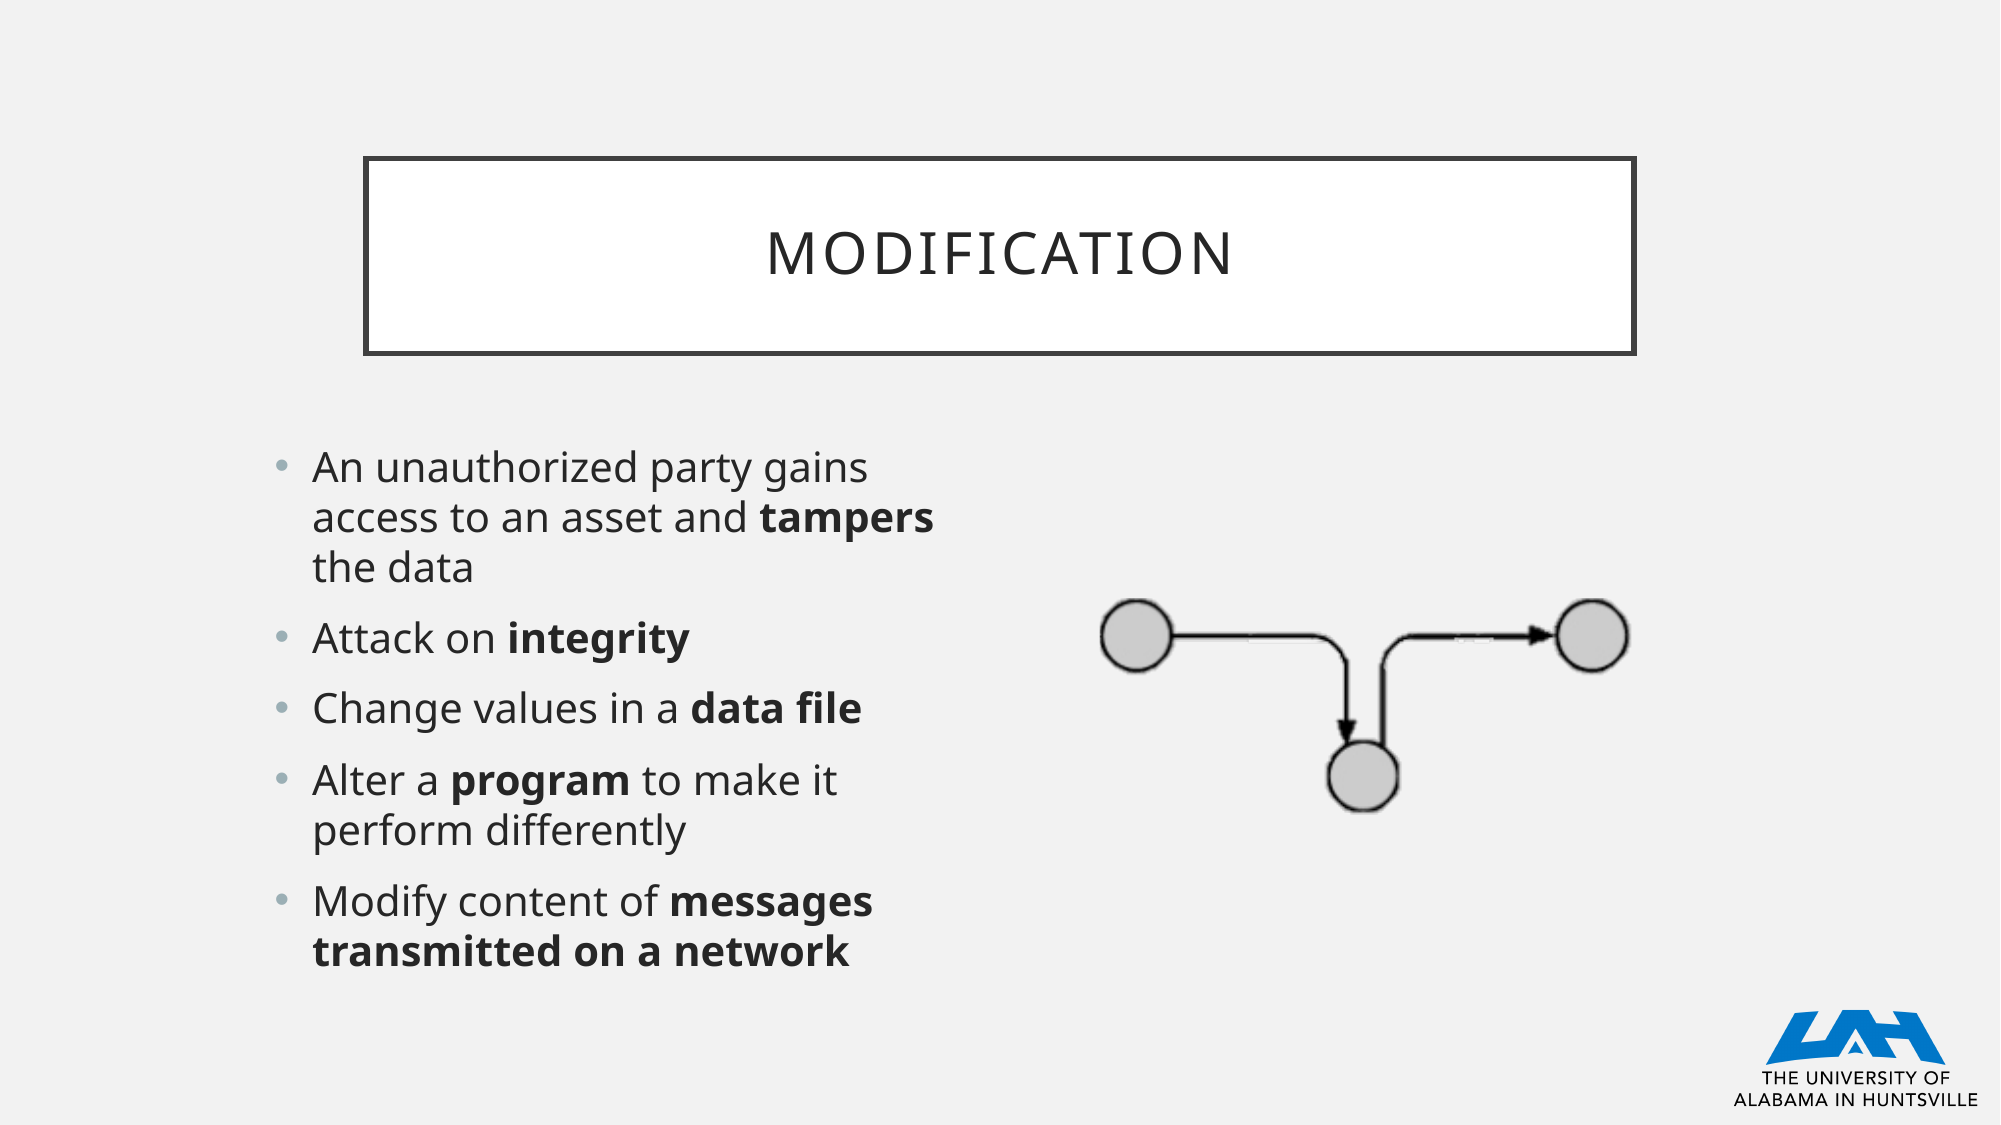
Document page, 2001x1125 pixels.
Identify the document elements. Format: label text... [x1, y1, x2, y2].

picture [1699, 975, 2000, 1125]
picture [1099, 598, 1634, 825]
list An unauthorized party gains access to an asset and tampers the data Attack on integrity Change values in a data file Alter a program to make it perform differently Modify content of messages transmitted on a network [259, 432, 961, 991]
title Modification [363, 156, 1637, 356]
